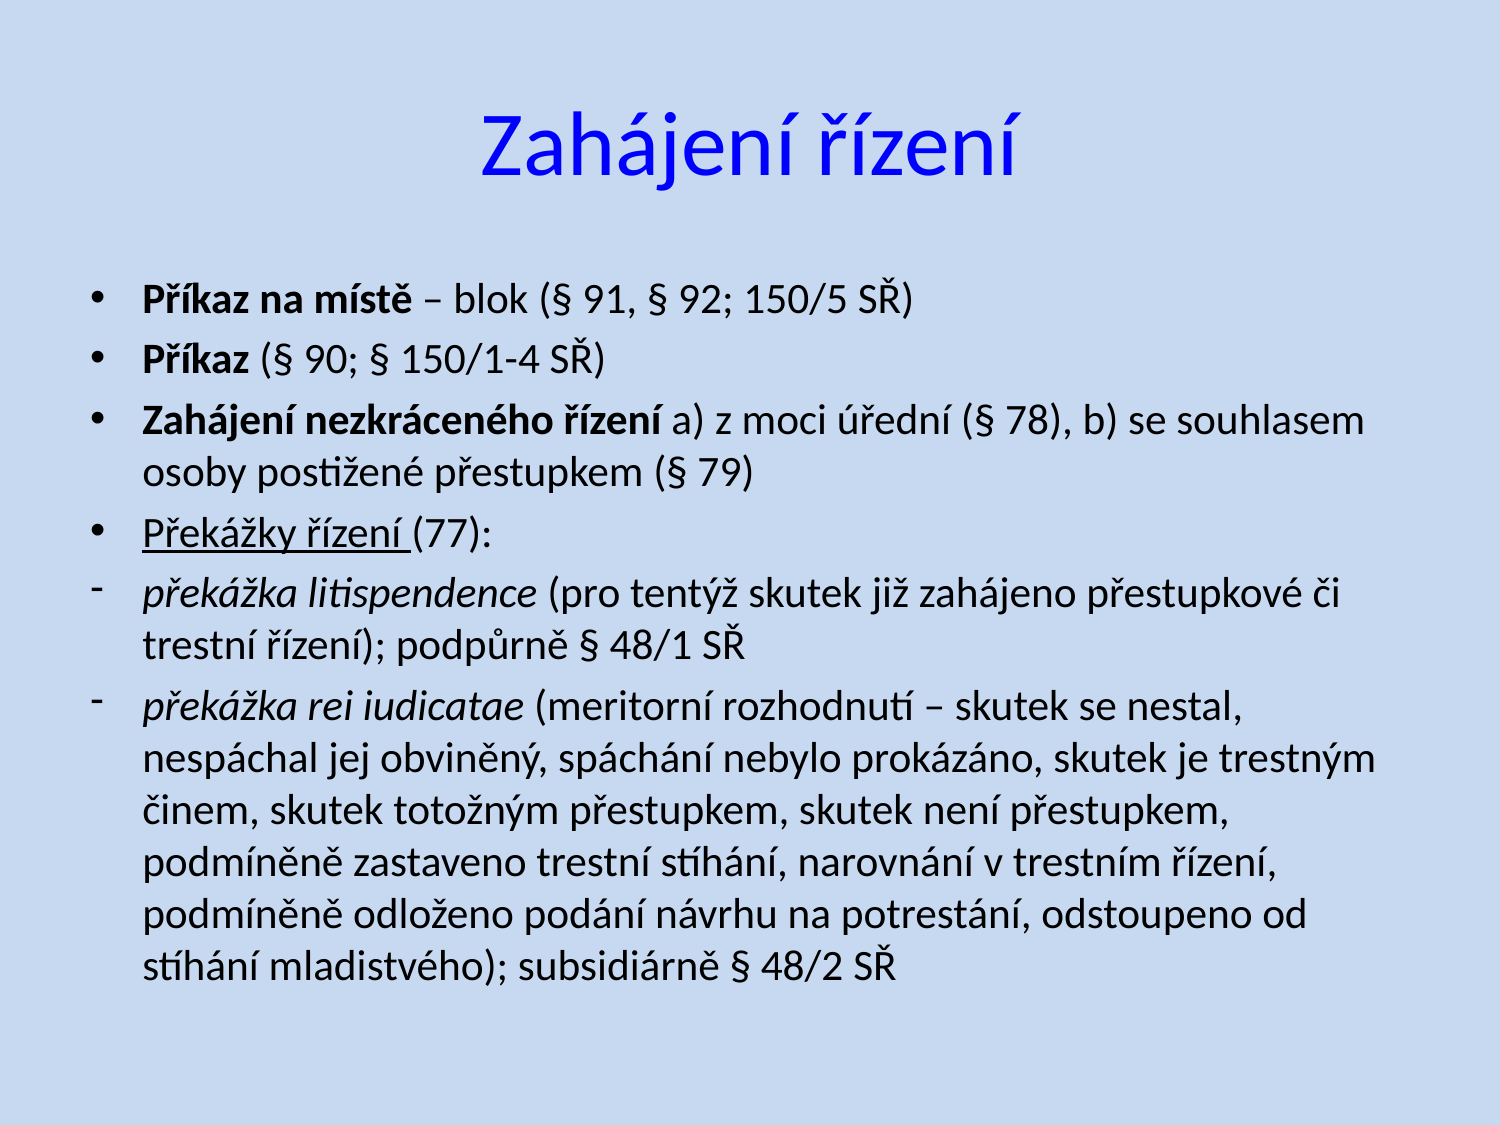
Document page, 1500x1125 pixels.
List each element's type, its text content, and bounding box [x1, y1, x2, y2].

list Příkaz na místě – blok (§ 91, § 92; 150/5 SŘ) Příkaz (§ 90; § 150/1-4 SŘ) Zahájení nezkráceného řízení a) z moci úřední (§ 78), b) se souhlasem osoby postižené přestupkem (§ 79) Překážky řízení (77): překážka litispendence (pro tentýž skutek již zahájeno přestupkové či trestní řízení); podpůrně § 48/1 SŘ překážka rei iudicatae (meritorní rozhodnutí – skutek se nestal, nespáchal jej obviněný, spáchání nebylo prokázáno, skutek je trestným činem, skutek totožným přestupkem, skutek není přestupkem, podmíněně zastaveno trestní stíhání, narovnání v trestním řízení, podmíněně odloženo podání návrhu na potrestání, odstoupeno od stíhání mladistvého); subsidiárně § 48/2 SŘ [75, 262, 1425, 1005]
title Zahájení řízení [75, 45, 1425, 233]
